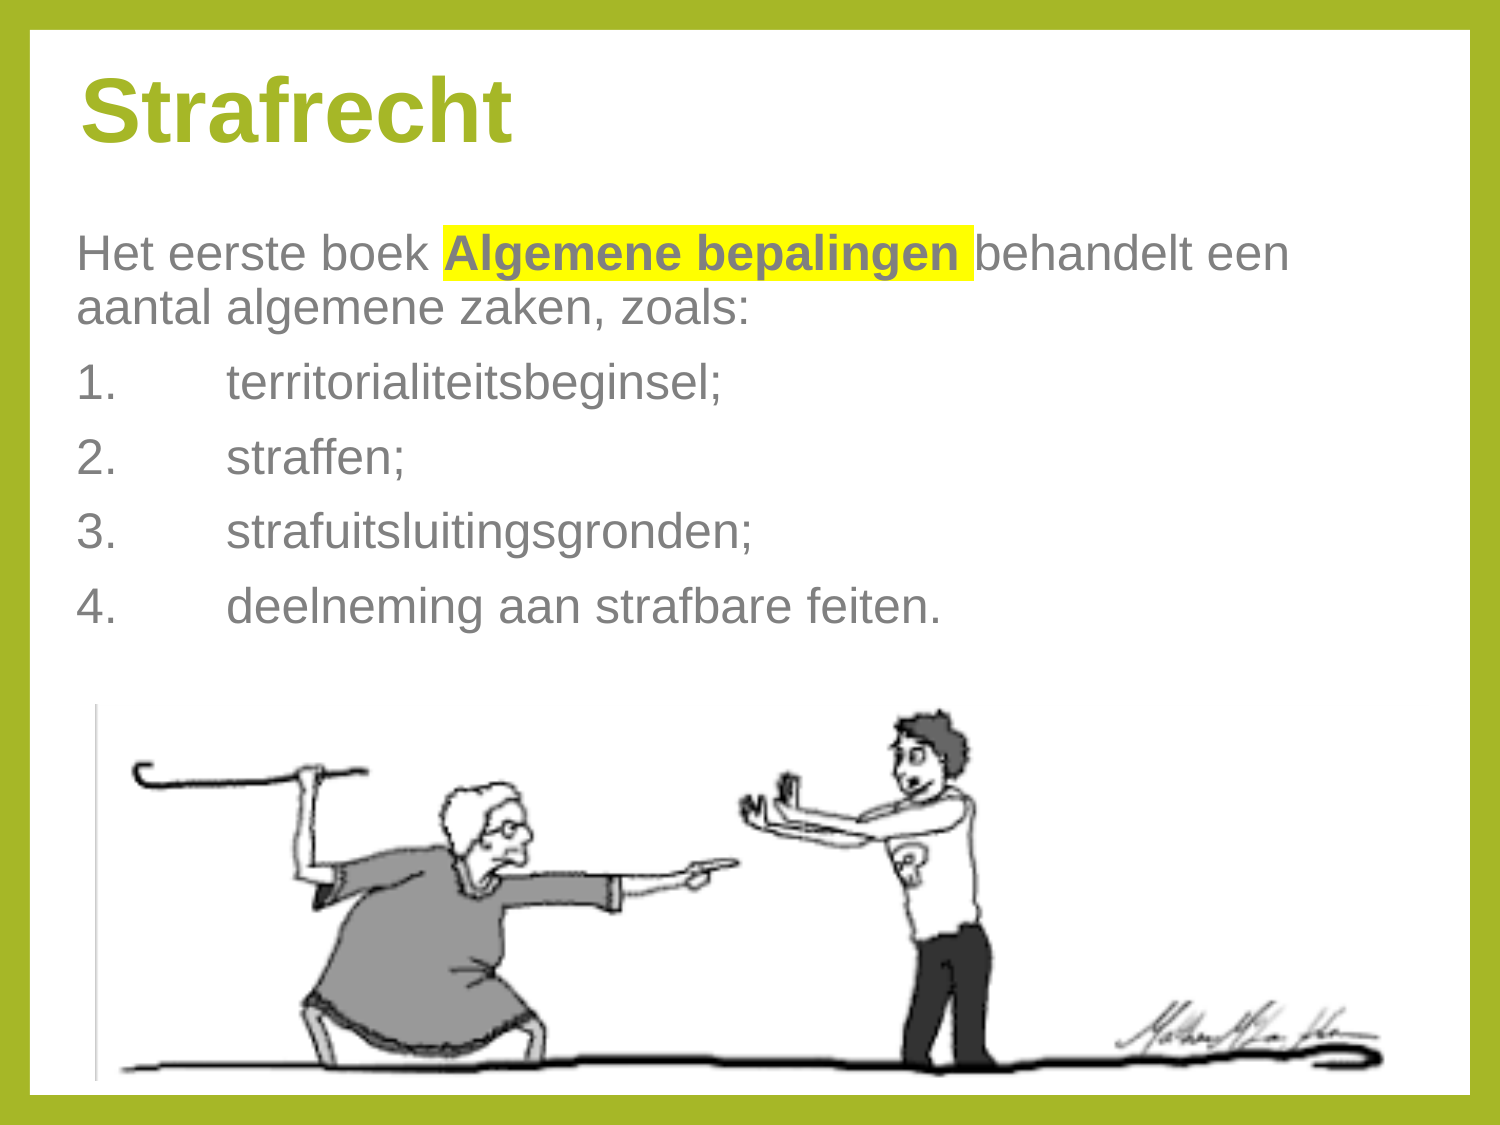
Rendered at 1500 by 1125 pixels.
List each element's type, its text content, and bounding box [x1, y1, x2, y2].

list Het eerste boek Algemene bepalingen behandelt een aantal algemene zaken, zoals: 1. territorialiteitsbeginsel; 2. straffen; 3. strafuitsluitingsgronden; 4. deelneming aan strafbare feiten. [55, 219, 1450, 1052]
title Strafrecht [64, 58, 1459, 167]
picture [94, 703, 1429, 1081]
